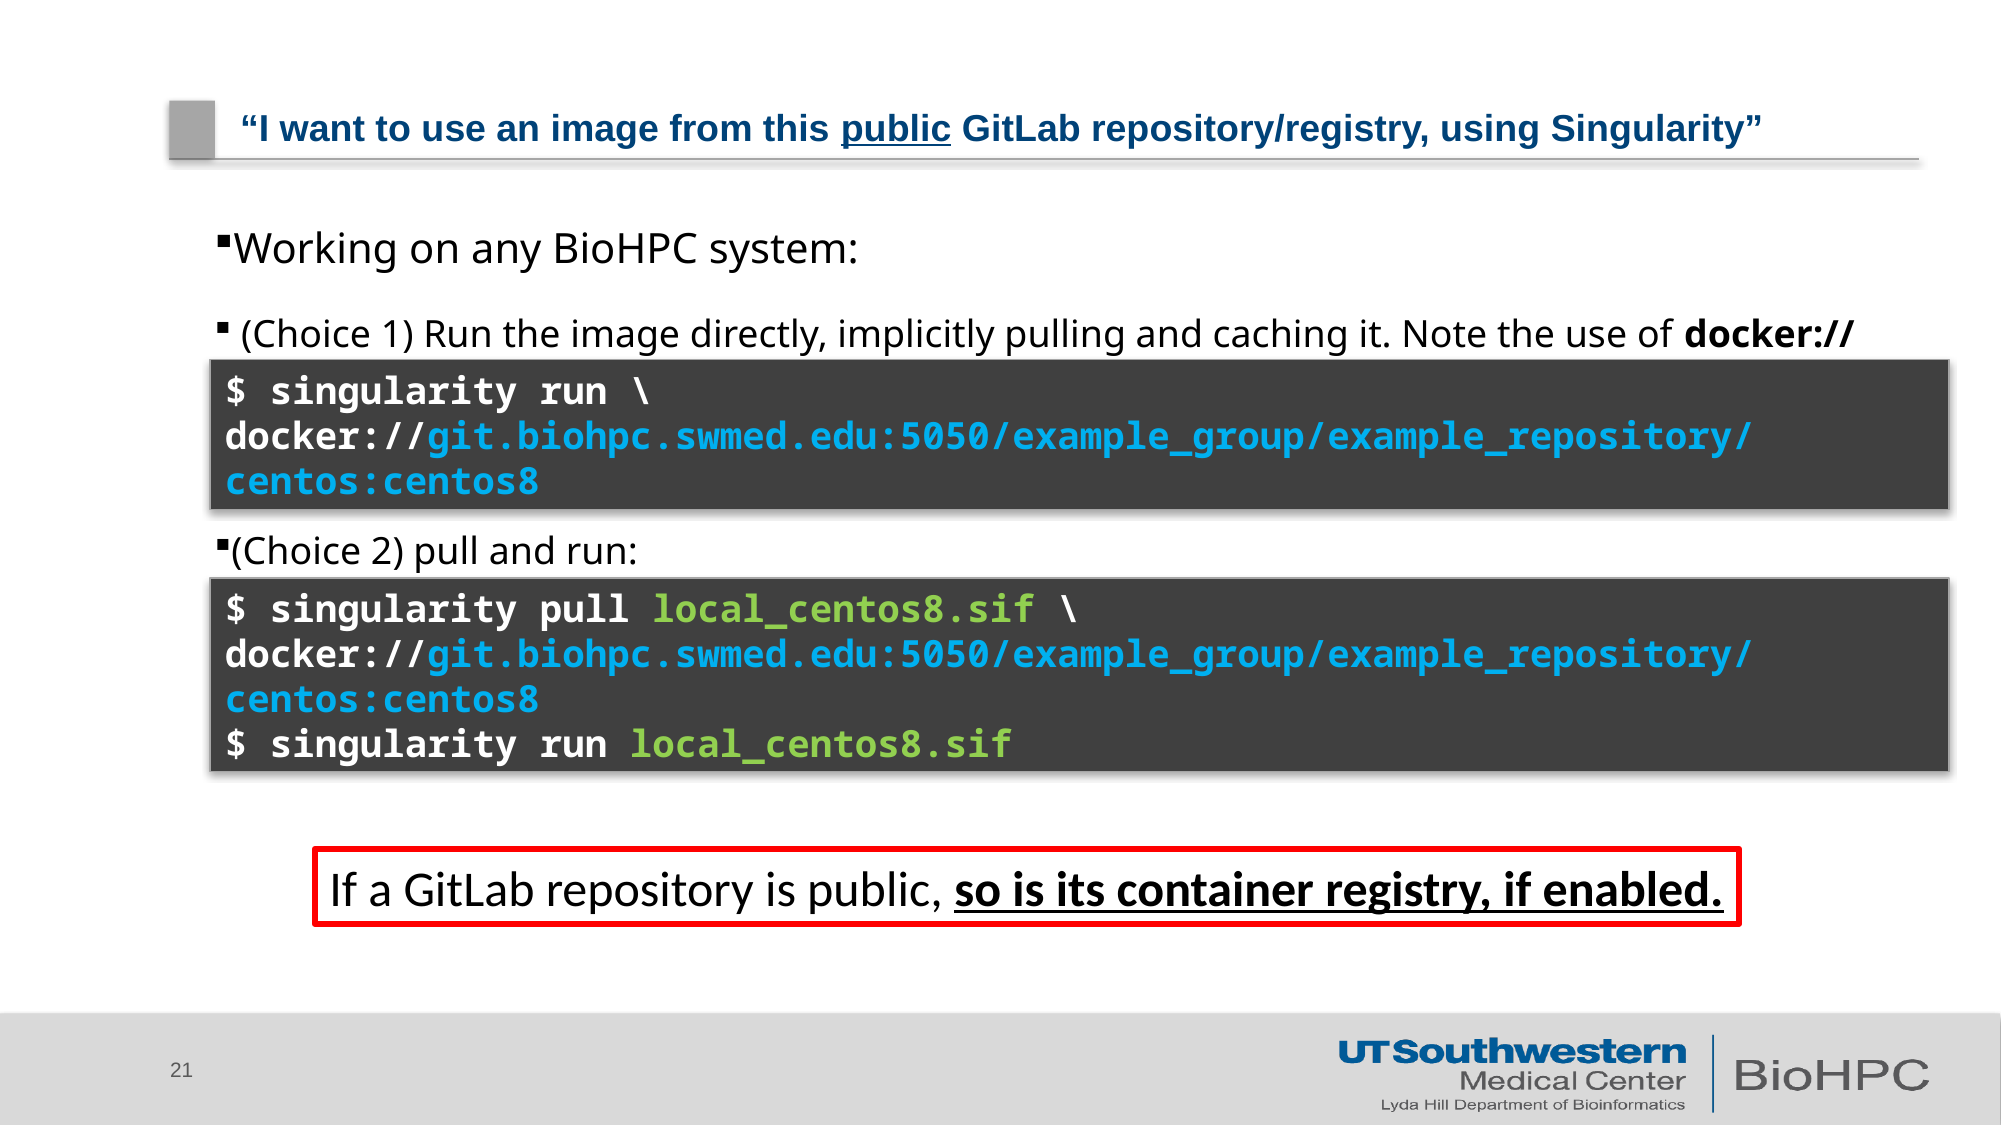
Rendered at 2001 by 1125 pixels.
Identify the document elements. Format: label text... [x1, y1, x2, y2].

text_box $ singularity pull local_centos8.sif \ docker://git.biohpc.swmed.edu:5050/example_group/example_repository/centos:centos8 $ singularity run local_centos8.sif [209, 577, 1950, 772]
text_box $ singularity run \ docker://git.biohpc.swmed.edu:5050/example_group/example_repository/centos:centos8 [209, 359, 1950, 510]
picture [1325, 1031, 1957, 1116]
text_box If a GitLab repository is public, so is its container registry, if enabled. [314, 849, 1740, 924]
slide_number 21 [170, 1056, 270, 1091]
text_box Working on any BioHPC system: (Choice 1) Run the image directly, implicitly pulling and caching it. Note the use of docker:// $ singularity run \ docker://git.biohpc.swmed.edu:5050/example_group/example_repository/centos:centos8 (Choice 2) pull and run: [169, 194, 1920, 793]
title “I want to use an image from this public GitLab repository/registry, using Singularity” [240, 94, 1920, 149]
